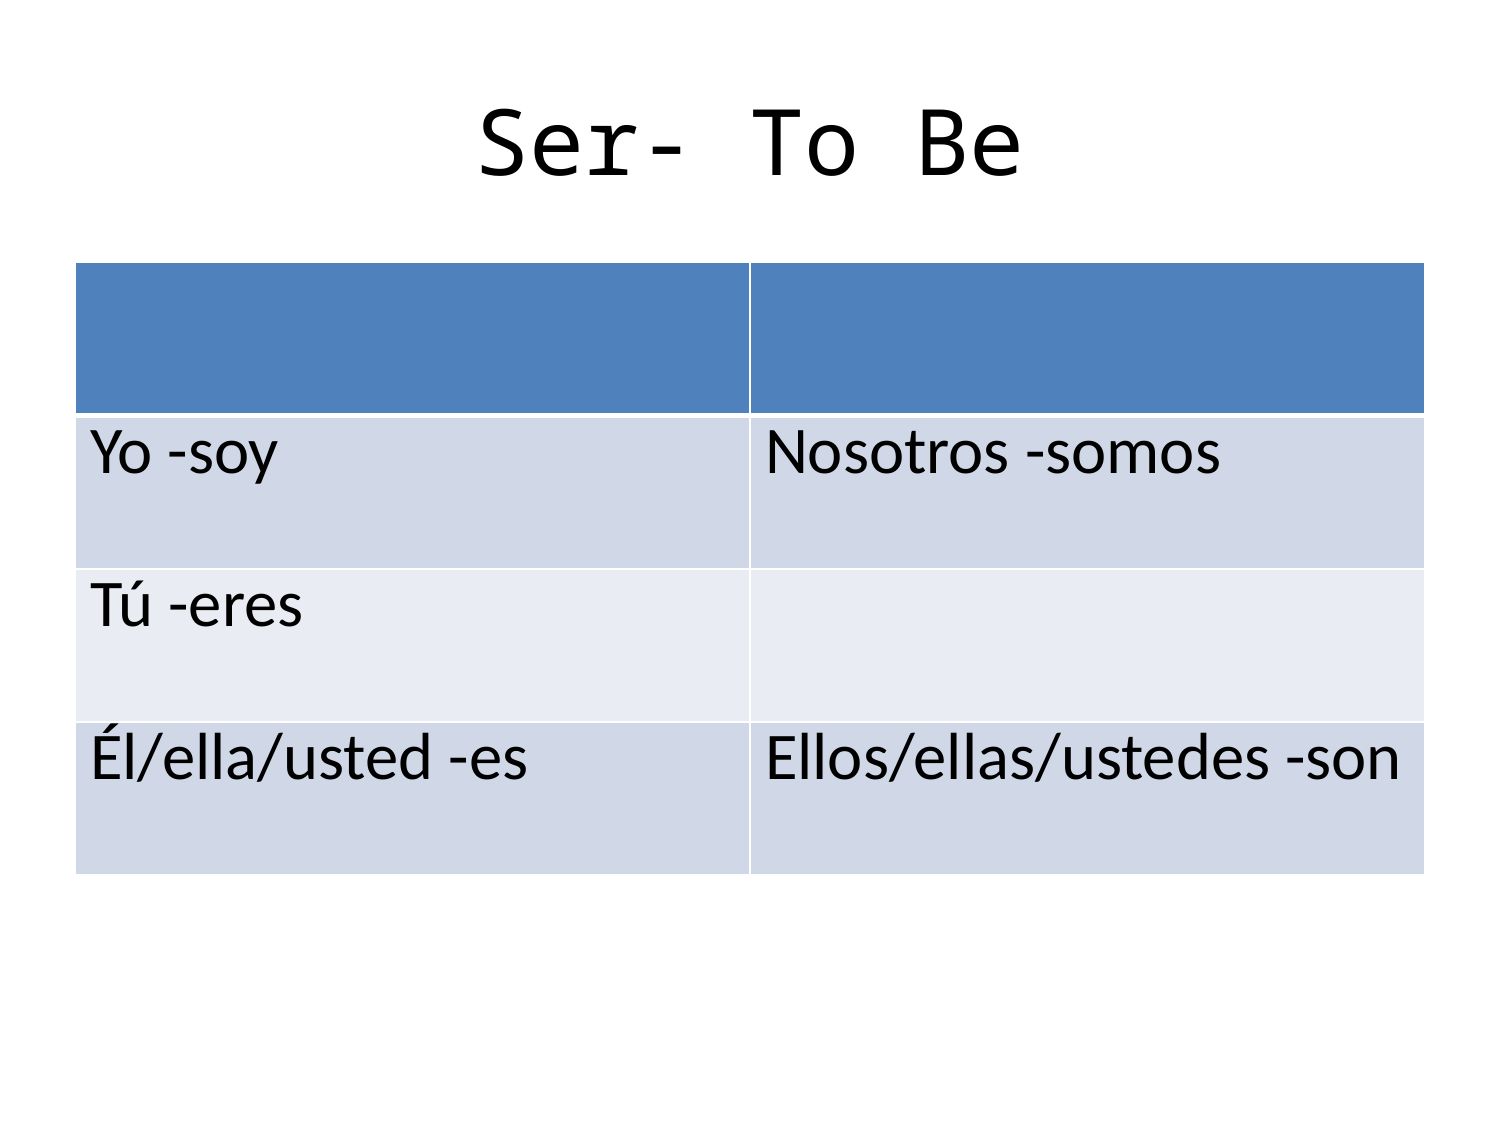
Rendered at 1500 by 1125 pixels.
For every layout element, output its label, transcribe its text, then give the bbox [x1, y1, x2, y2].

table_cell Nosotros -somos [751, 418, 1424, 568]
table_cell [751, 570, 1424, 721]
table_header [76, 263, 749, 413]
title Ser- To Be [75, 45, 1425, 233]
table_cell Tú -eres [76, 570, 749, 721]
table_cell Yo -soy [76, 418, 749, 568]
table_cell Él/ella/usted -es [76, 723, 749, 874]
table_header [751, 263, 1424, 413]
table_cell Ellos/ellas/ustedes -son [751, 723, 1424, 874]
